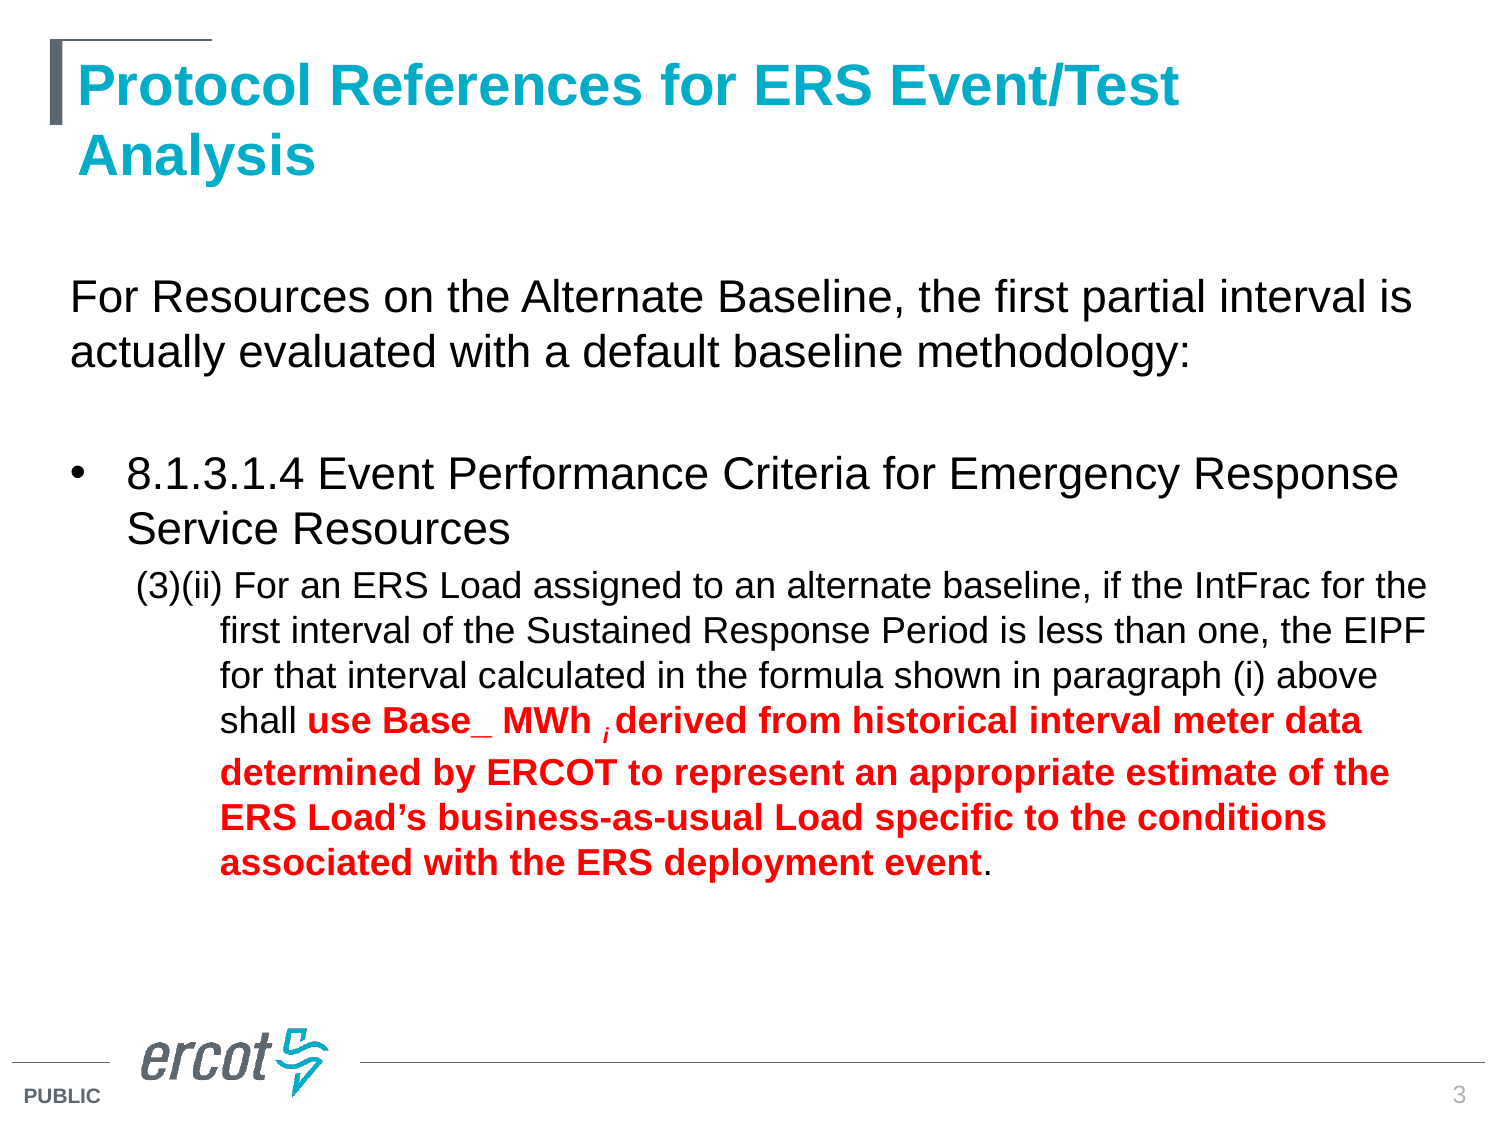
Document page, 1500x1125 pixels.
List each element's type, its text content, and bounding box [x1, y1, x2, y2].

title Protocol References for ERS Event/Test Analysis [62, 39, 1450, 200]
slide_number 3 [1437, 1076, 1475, 1112]
picture [137, 1024, 332, 1100]
list For Resources on the Alternate Baseline, the first partial interval is actually evaluated with a default baseline methodology: 8.1.3.1.4 Event Performance Criteria for Emergency Response Service Resources (3)(ii) For an ERS Load assigned to an alternate baseline, if the IntFrac for the first interval of the Sustained Response Period is less than one, the EIPF for that interval calculated in the formula shown in paragraph (i) above shall use Base_ MWh i derived from historical interval meter data determined by ERCOT to represent an appropriate estimate of the ERS Load’s business-as-usual Load specific to the conditions associated with the ERS deployment event. [55, 200, 1456, 909]
